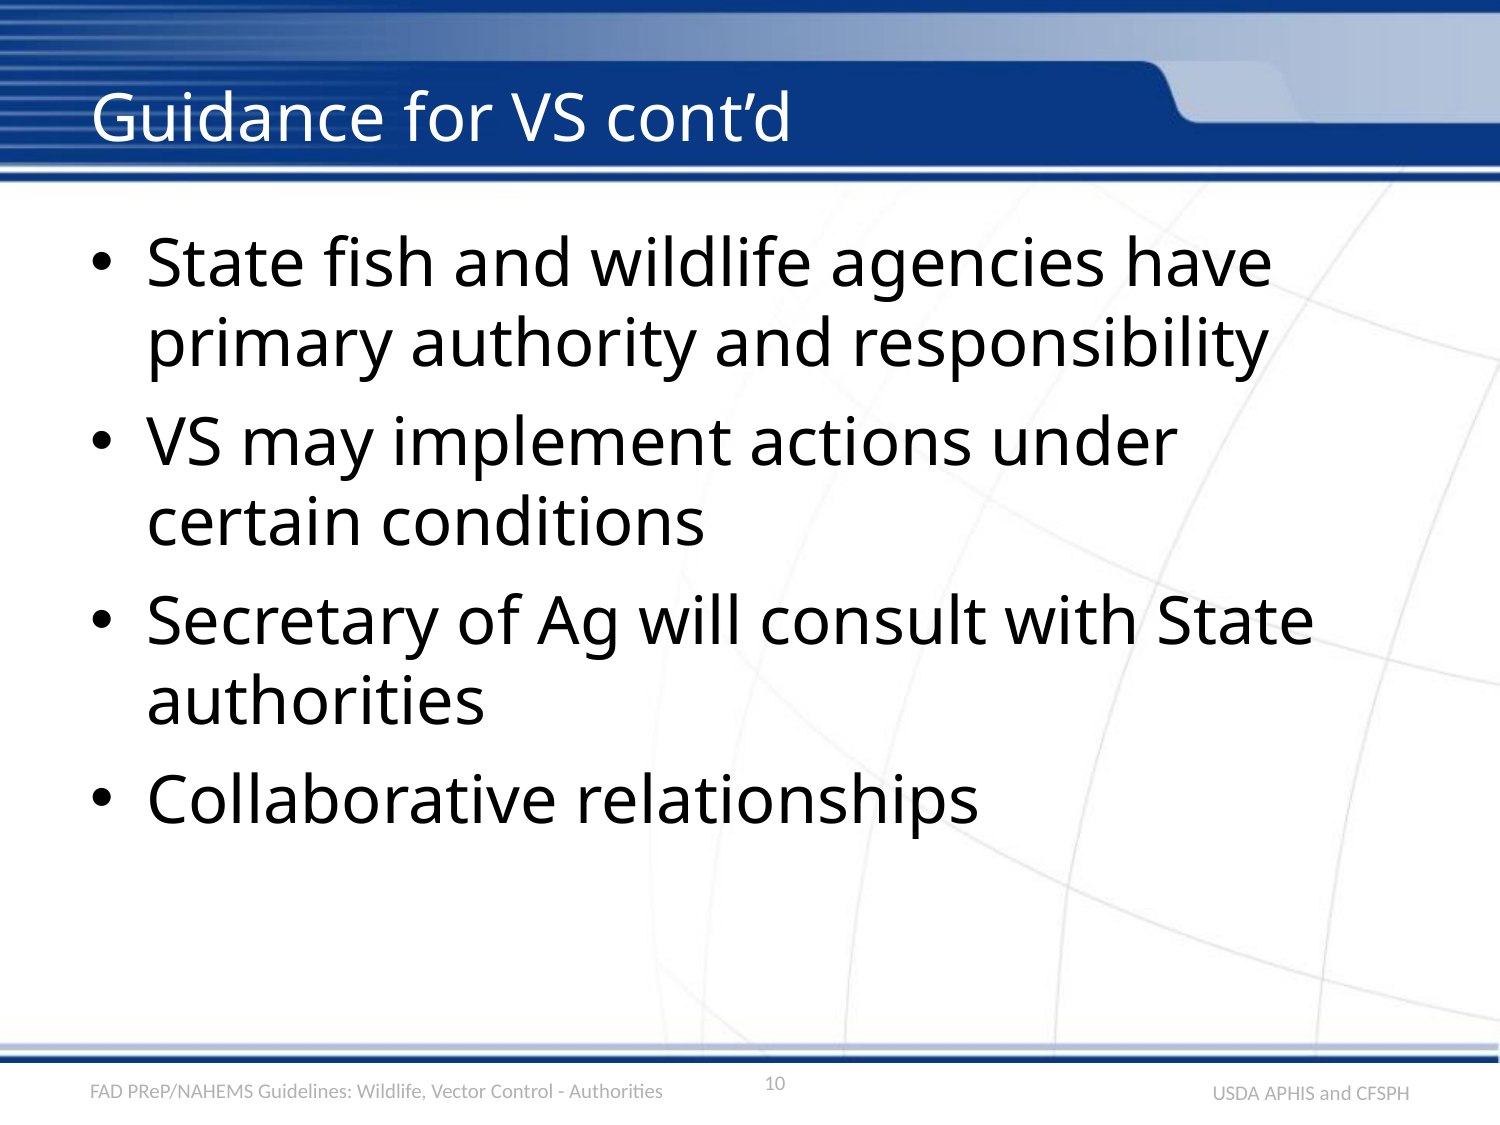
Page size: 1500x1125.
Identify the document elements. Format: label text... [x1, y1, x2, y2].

slide_number 10 [600, 1042, 950, 1103]
title Guidance for VS cont’d [75, 24, 1500, 163]
picture [0, 0, 1500, 1063]
slide_number USDA APHIS and CFSPH [1074, 1052, 1425, 1113]
list State fish and wildlife agencies have primary authority and responsibility VS may implement actions under certain conditions Secretary of Ag will consult with State authorities Collaborative relationships [75, 212, 1400, 1025]
footer FAD PReP/NAHEMS Guidelines: Wildlife, Vector Control - Authorities [75, 1050, 825, 1110]
